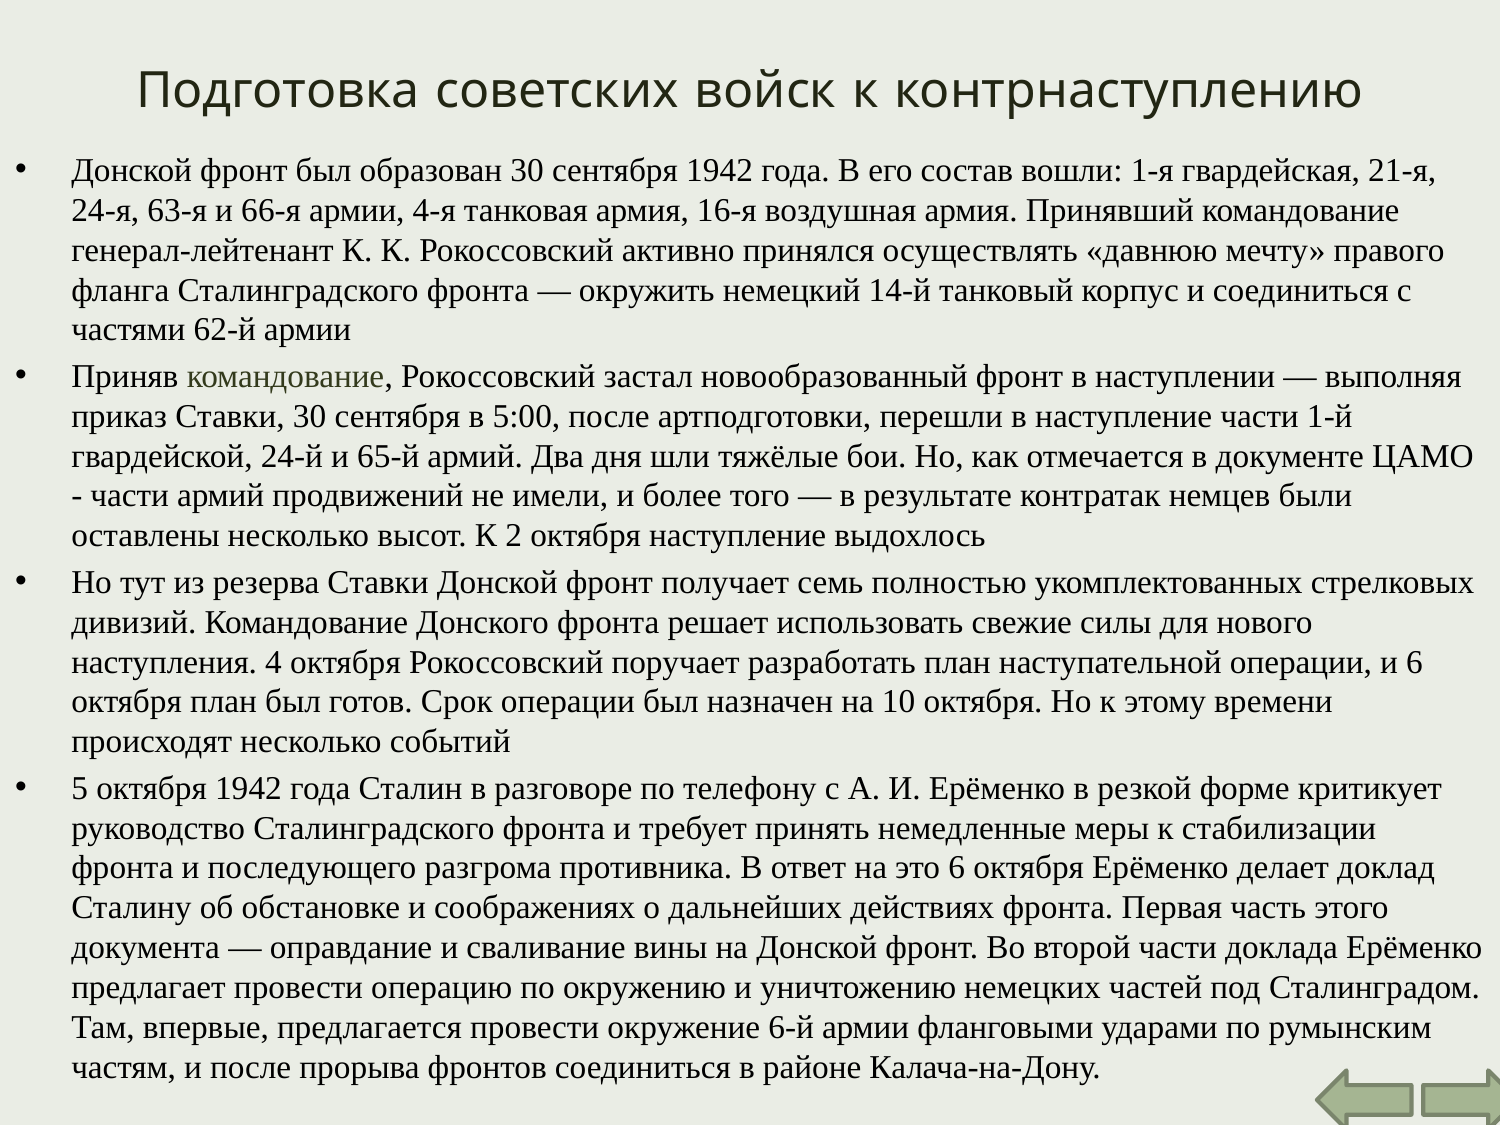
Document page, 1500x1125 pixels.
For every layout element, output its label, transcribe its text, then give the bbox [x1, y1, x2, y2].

list Донской фронт был образован 30 сентября 1942 года. В его состав вошли: 1-я гвардейская, 21-я, 24-я, 63-я и 66-я армии, 4-я танковая армия, 16-я воздушная армия. Принявший командование генерал-лейтенант К. К. Рокоссовский активно принялся осуществлять «давнюю мечту» правого фланга Сталинградского фронта — окружить немецкий 14-й танковый корпус и соединиться с частями 62-й армии Приняв командование, Рокоссовский застал новообразованный фронт в наступлении — выполняя приказ Ставки, 30 сентября в 5:00, после артподготовки, перешли в наступление части 1-й гвардейской, 24-й и 65-й армий. Два дня шли тяжёлые бои. Но, как отмечается в документе ЦАМО - части армий продвижений не имели, и более того — в результате контратак немцев были оставлены несколько высот. К 2 октября наступление выдохлось Но тут из резерва Ставки Донской фронт получает семь полностью укомплектованных стрелковых дивизий. Командование Донского фронта решает использовать свежие силы для нового наступления. 4 октября Рокоссовский поручает разработать план наступательной операции, и 6 октября план был готов. Срок операции был назначен на 10 октября. Но к этому времени происходят несколько событий 5 октября 1942 года Сталин в разговоре по телефону с А. И. Ерёменко в резкой форме критикует руководство Сталинградского фронта и требует принять немедленные меры к стабилизации фронта и последующего разгрома противника. В ответ на это 6 октября Ерёменко делает доклад Сталину об обстановке и соображениях о дальнейших действиях фронта. Первая часть этого документа — оправдание и сваливание вины на Донской фронт. Во второй части доклада Ерёменко предлагает провести операцию по окружению и уничтожению немецких частей под Сталинградом. Там, впервые, предлагается провести окружение 6-й армии фланговыми ударами по румынским частям, и после прорыва фронтов соединиться в районе Калача-на-Дону. [0, 140, 1500, 1125]
text_box [1314, 1068, 1414, 1125]
title Подготовка советских войск к контрнаступлению [75, 0, 1425, 140]
text_box [1421, 1068, 1500, 1125]
